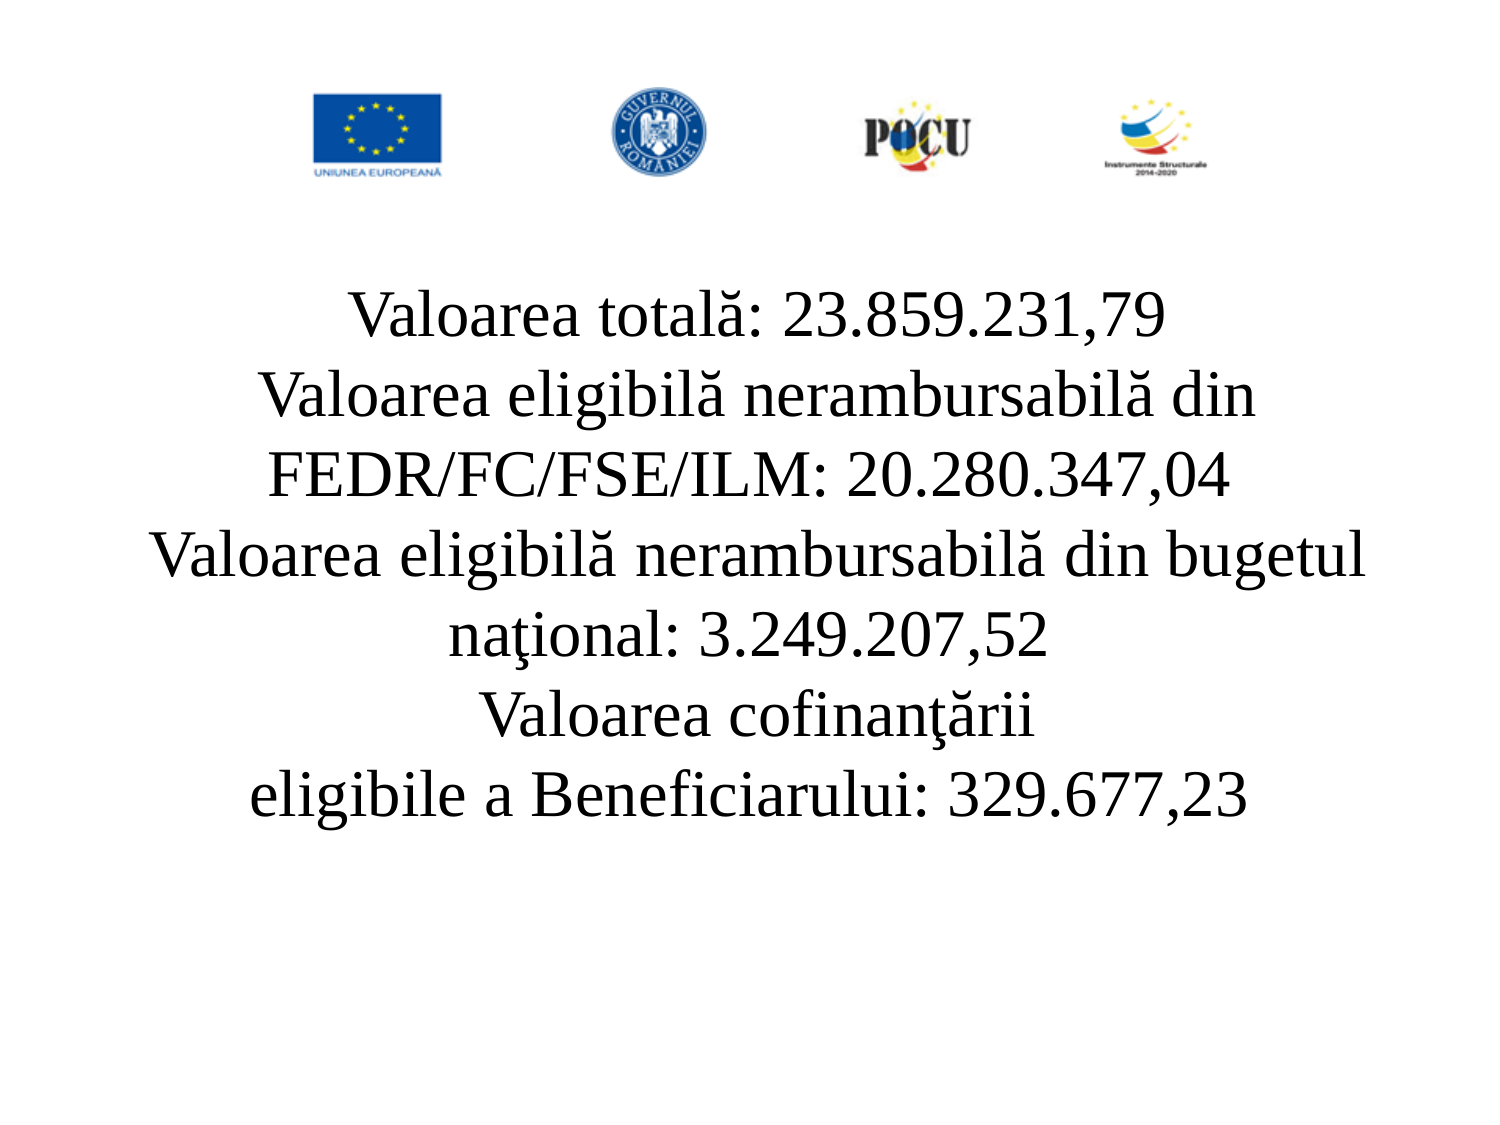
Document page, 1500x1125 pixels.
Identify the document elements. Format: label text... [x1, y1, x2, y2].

title Valoarea totală: 23.859.231,79 Valoarea eligibilă nerambursabilă din FEDR/FC/FSE/ILM: 20.280.347,04 Valoarea eligibilă nerambursabilă din bugetul naţional: 3.249.207,52 Valoarea cofinanţării eligibile a Beneficiarului: 329.677,23 [112, 349, 1388, 591]
picture [299, 87, 1221, 196]
